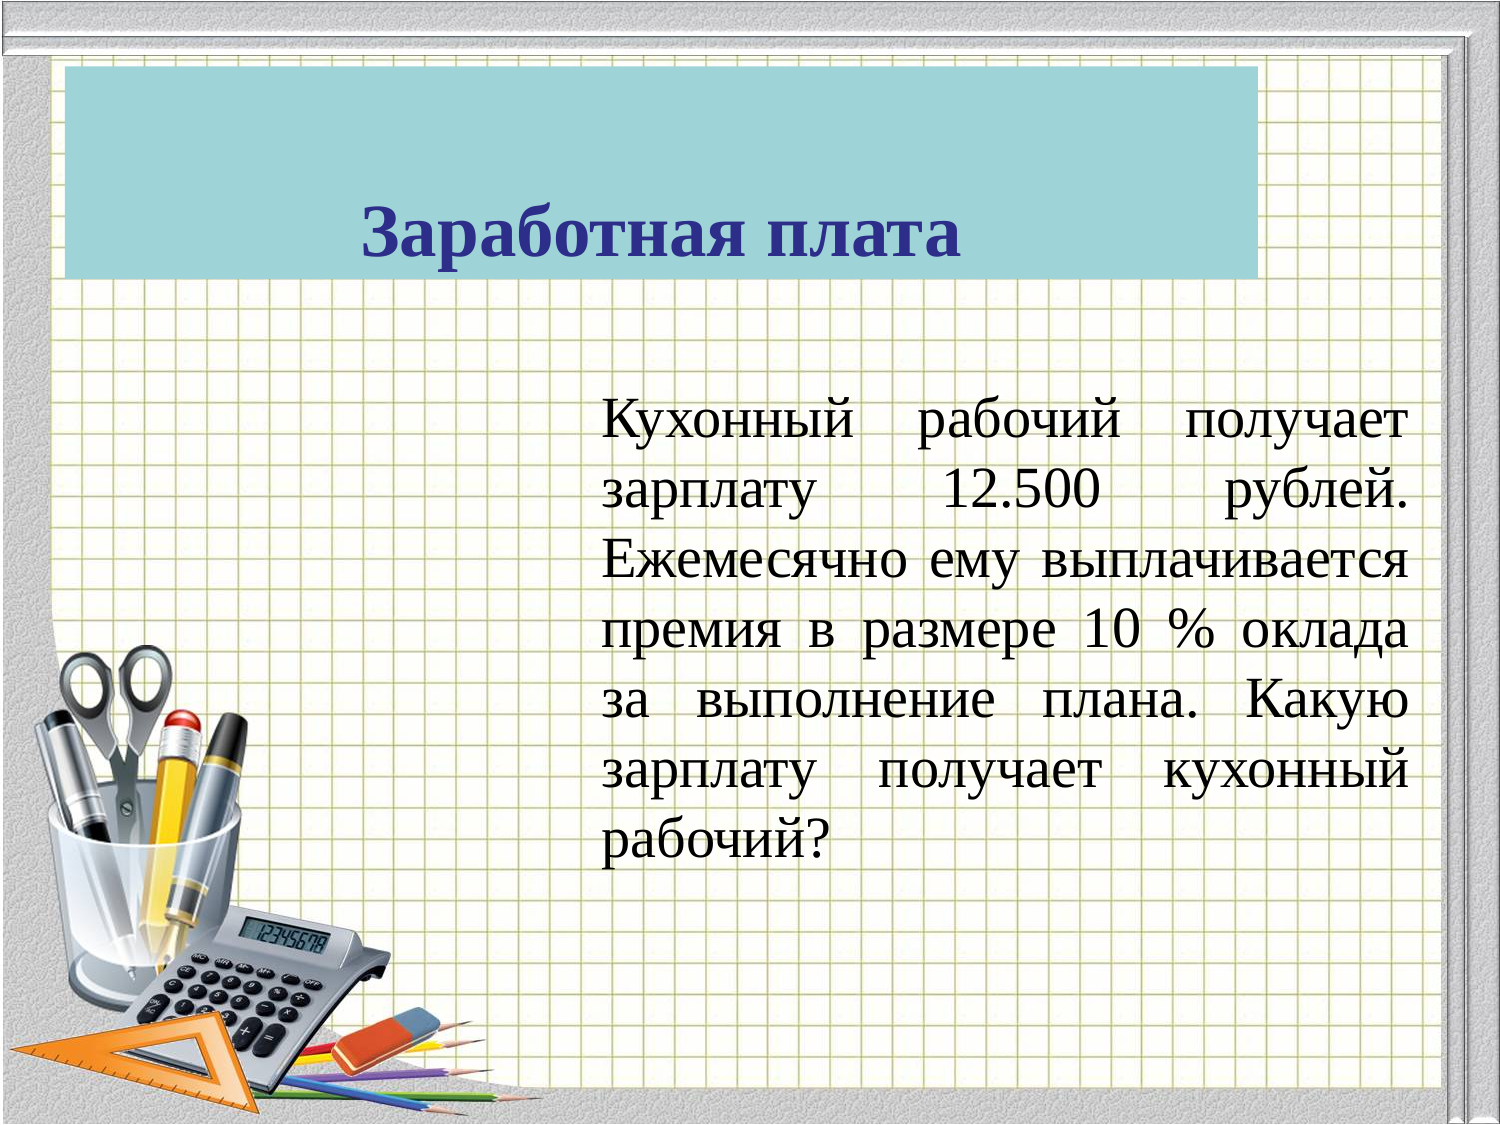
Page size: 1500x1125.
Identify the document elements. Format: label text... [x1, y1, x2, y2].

list Кухонный рабочий получает зарплату 12.500 рублей. Ежемесячно ему выплачивается премия в размере 10 % оклада за выполнение плана. Какую зарплату получает кухонный рабочий? [586, 44, 1425, 1005]
picture [0, 0, 1500, 1125]
title Заработная плата [64, 66, 586, 279]
